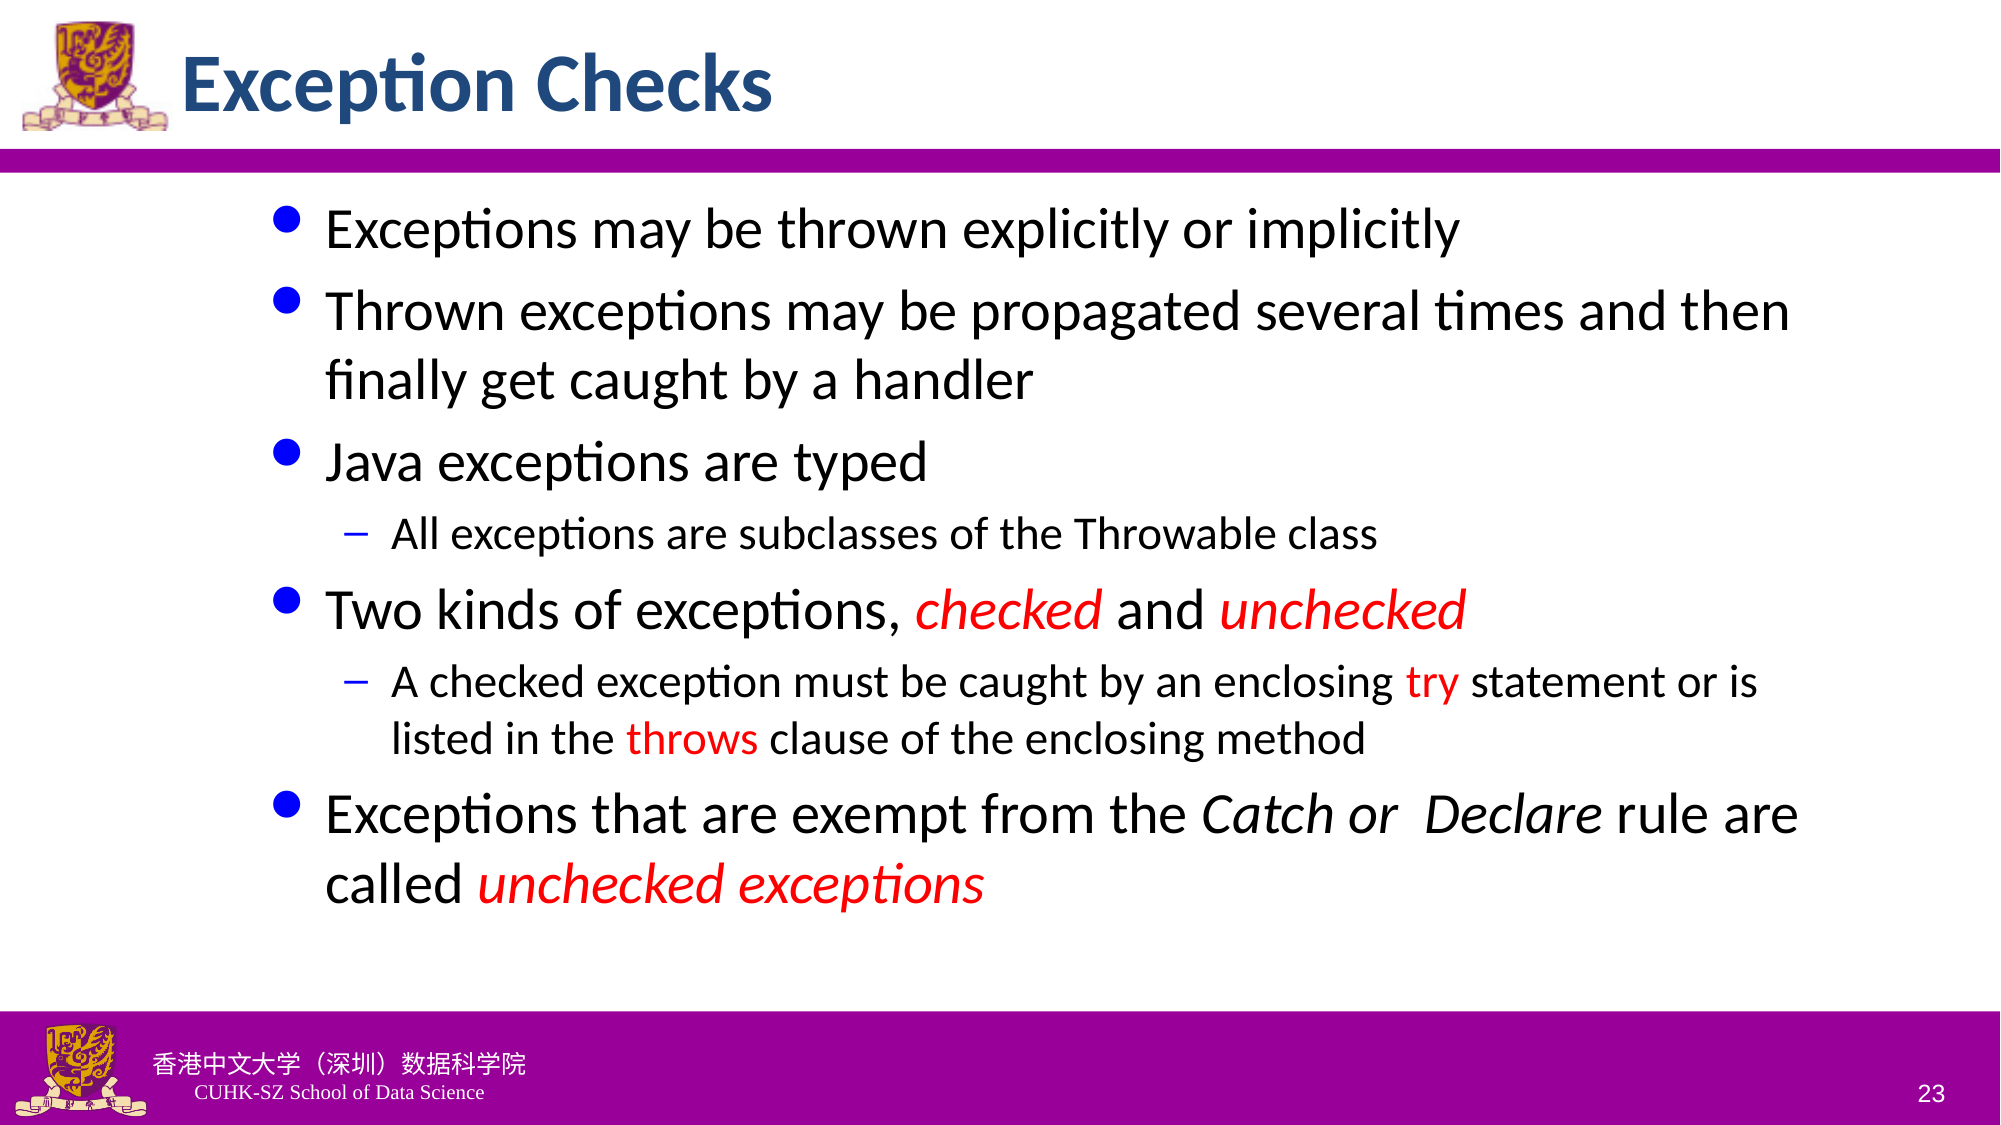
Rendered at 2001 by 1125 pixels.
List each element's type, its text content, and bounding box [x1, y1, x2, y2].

picture [14, 1023, 149, 1117]
picture [21, 20, 173, 131]
list Exceptions may be thrown explicitly or implicitly Thrown exceptions may be propagated several times and then finally get caught by a handler Java exceptions are typed All exceptions are subclasses of the Throwable class Two kinds of exceptions, checked and unchecked A checked exception must be caught by an enclosing try statement or is listed in the throws clause of the enclosing method Exceptions that are exempt from the Catch or Declare rule are called unchecked exceptions [254, 182, 1818, 985]
title Exception Checks [166, 25, 1518, 131]
slide_number 23 [1493, 1070, 1961, 1125]
